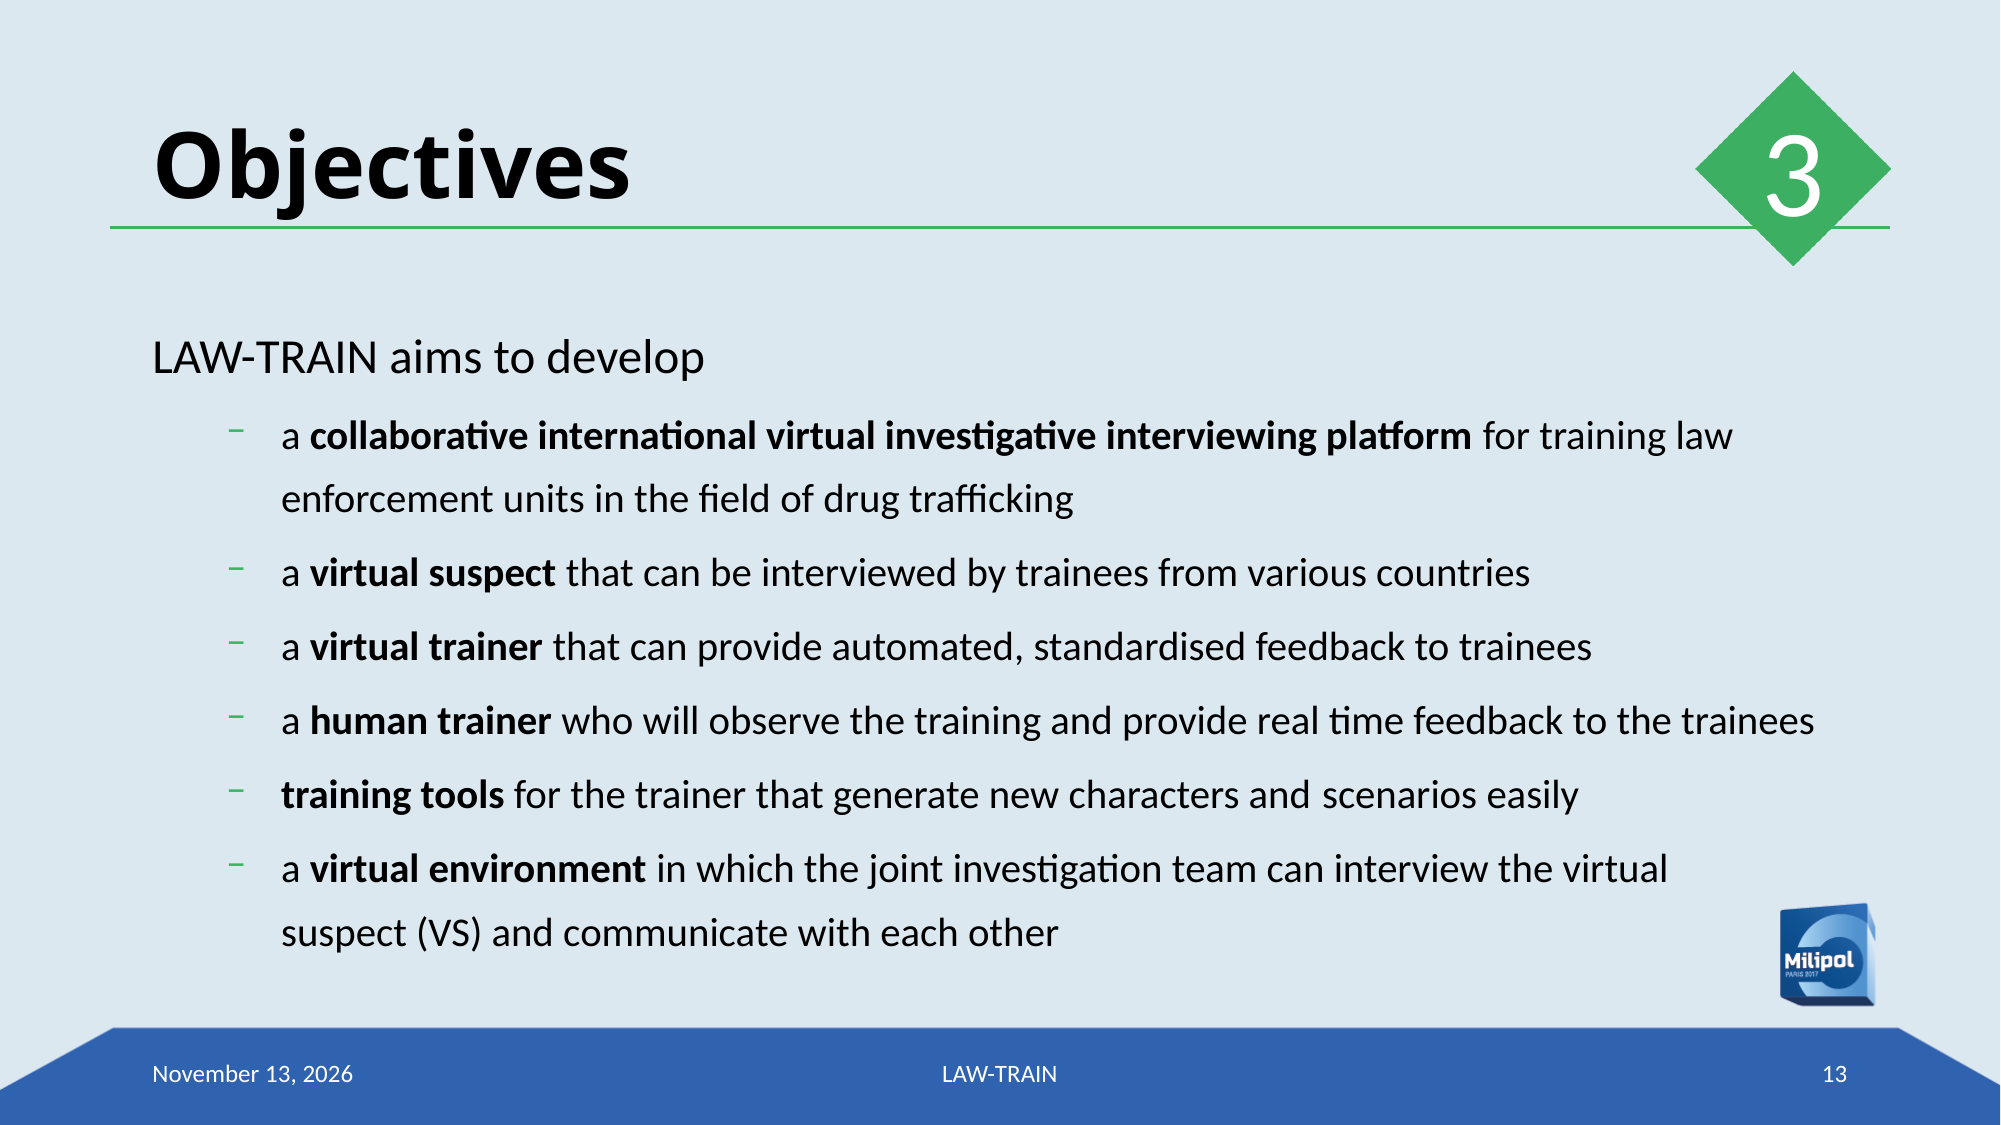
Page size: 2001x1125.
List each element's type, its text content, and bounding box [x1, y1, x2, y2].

footer LAW-TRAIN [662, 1042, 1338, 1103]
title Objectives [137, 59, 1742, 278]
text_box 3 [1700, 83, 1886, 249]
picture [0, 0, 2001, 1125]
list LAW-TRAIN aims to develop a collaborative international virtual investigative interviewing platform for training law enforcement units in the field of drug trafficking a virtual suspect that can be interviewed by trainees from various countries a virtual trainer that can provide automated, standardised feedback to trainees a human trainer who will observe the training and provide real time feedback to the trainees training tools for the trainer that generate new characters and scenarios easily a virtual environment in which the joint investigation team can interview the virtual suspect (VS) and communicate with each other [137, 299, 1863, 1014]
slide_number 13 [1412, 1042, 1863, 1103]
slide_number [137, 1042, 588, 1103]
